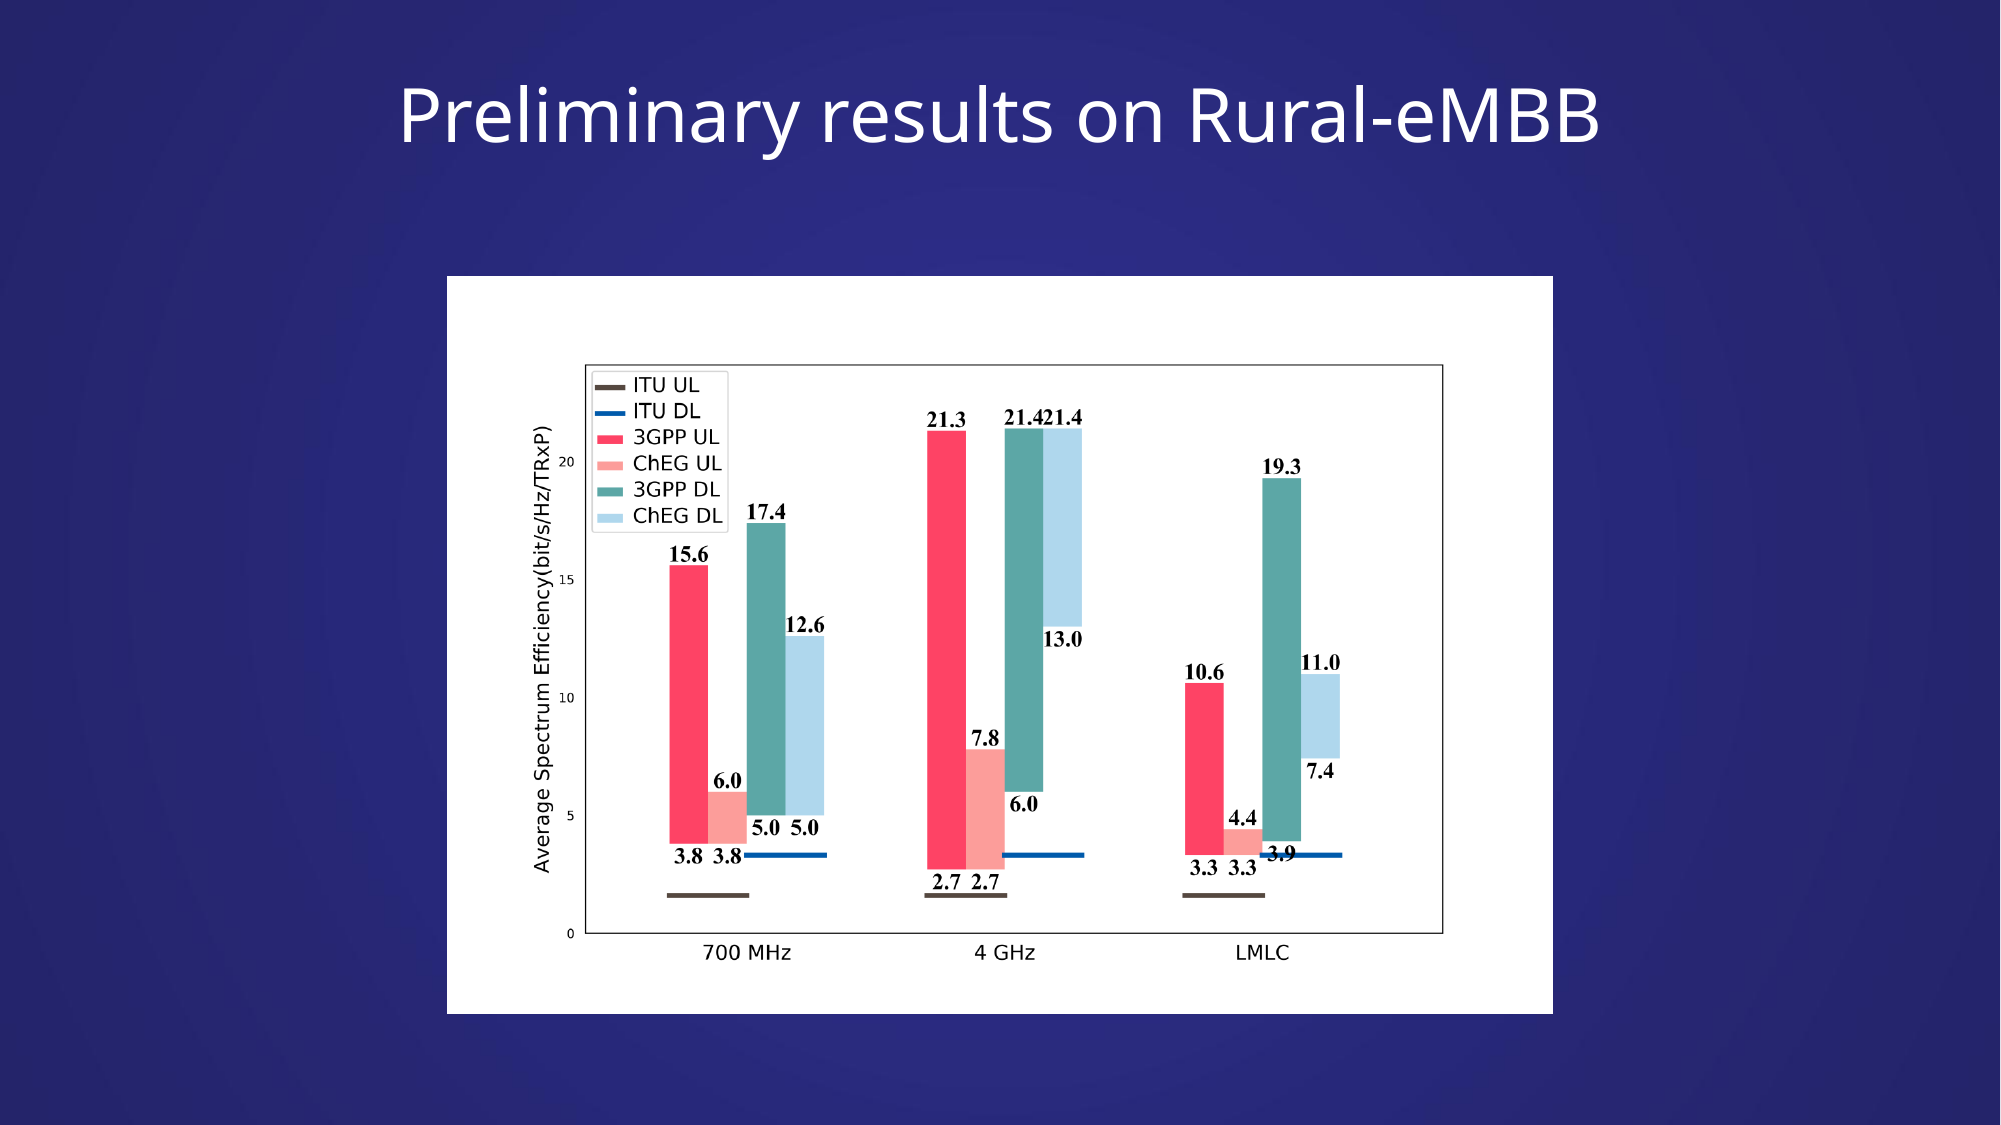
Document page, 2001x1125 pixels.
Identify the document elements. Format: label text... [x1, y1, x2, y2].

title Preliminary results on Rural-eMBB [137, 59, 1863, 200]
picture [0, 0, 2001, 1125]
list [447, 276, 1553, 1014]
